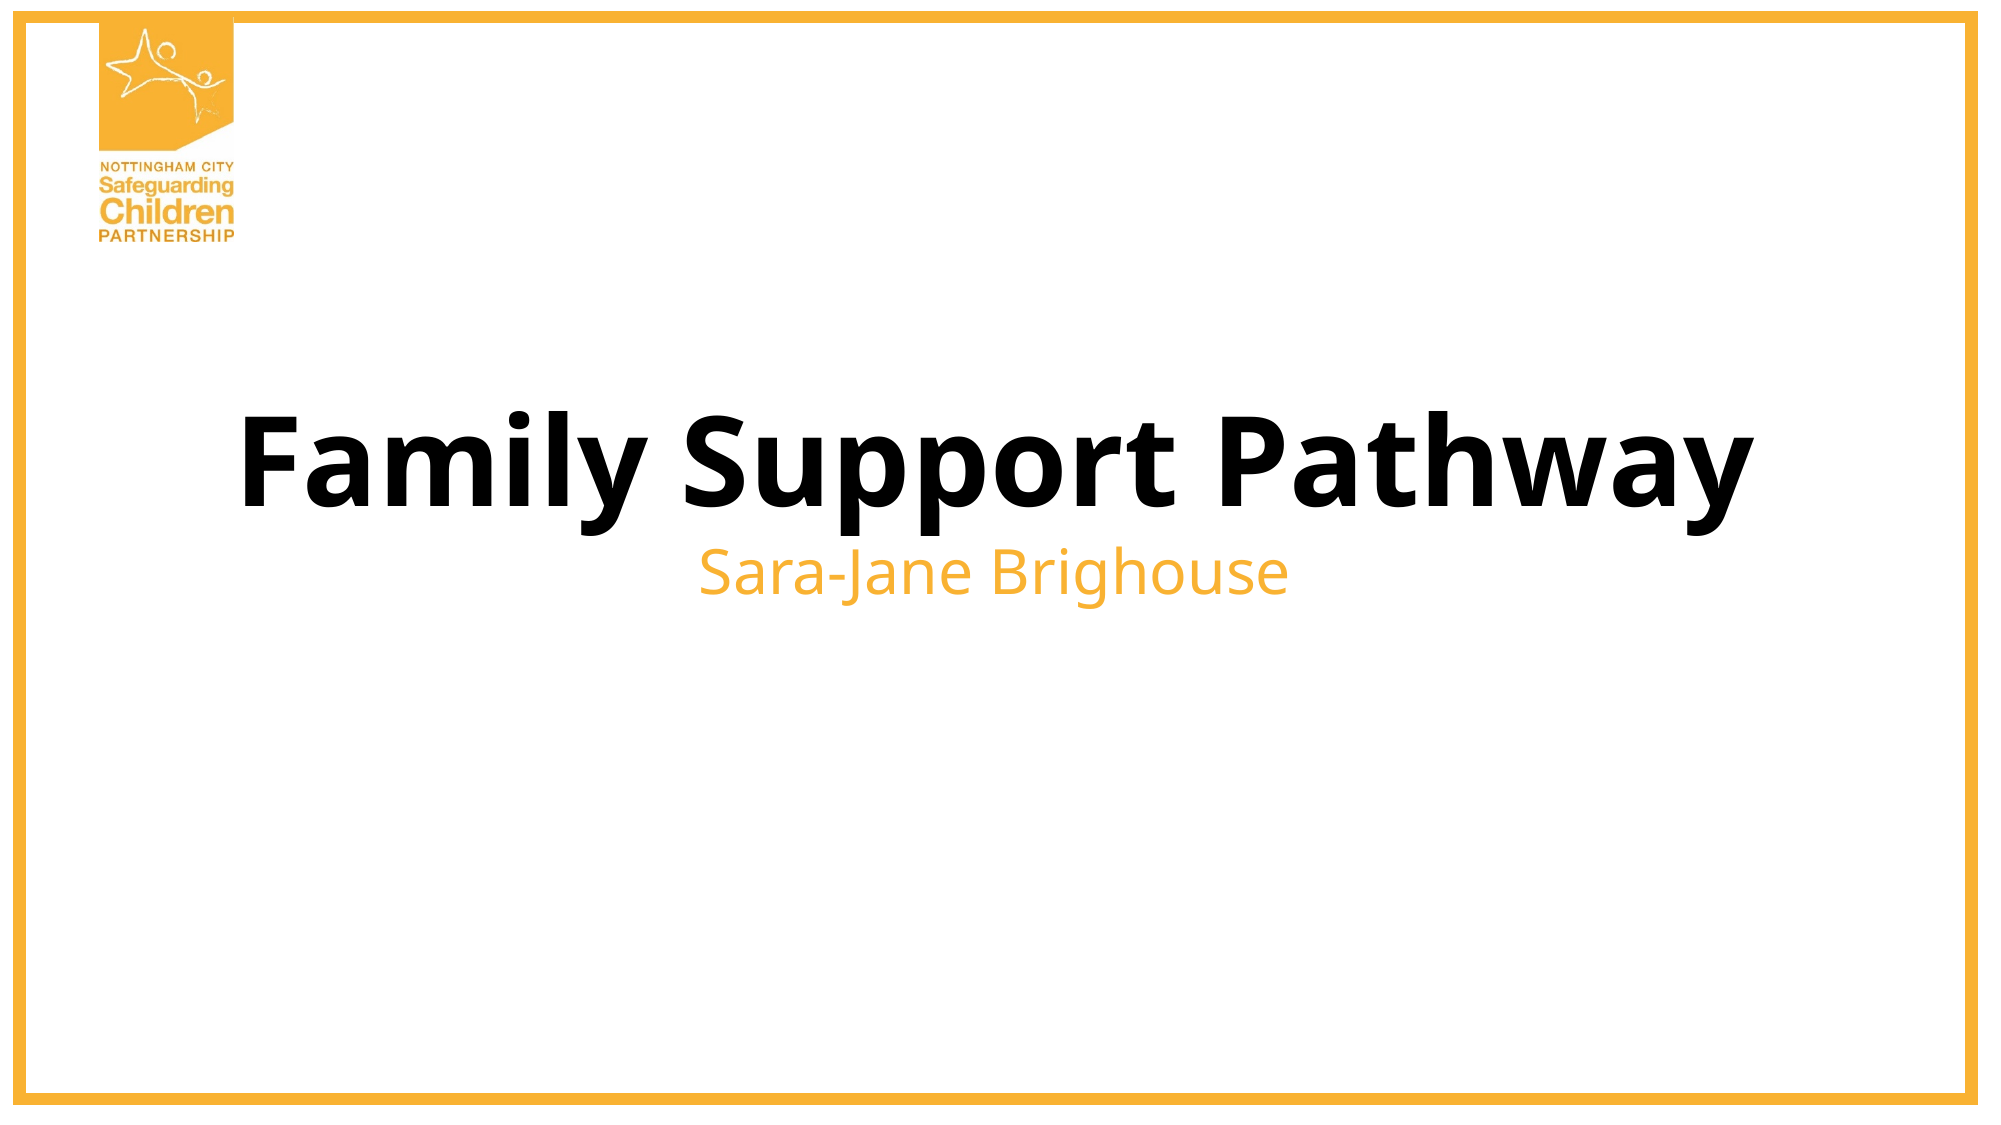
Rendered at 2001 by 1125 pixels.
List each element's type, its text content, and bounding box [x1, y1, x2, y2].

picture [99, 17, 234, 242]
text_box Family Support Pathway [204, 373, 1787, 539]
text_box Sara-Jane Brighouse [557, 500, 1434, 616]
text_box [18, 16, 1972, 1100]
